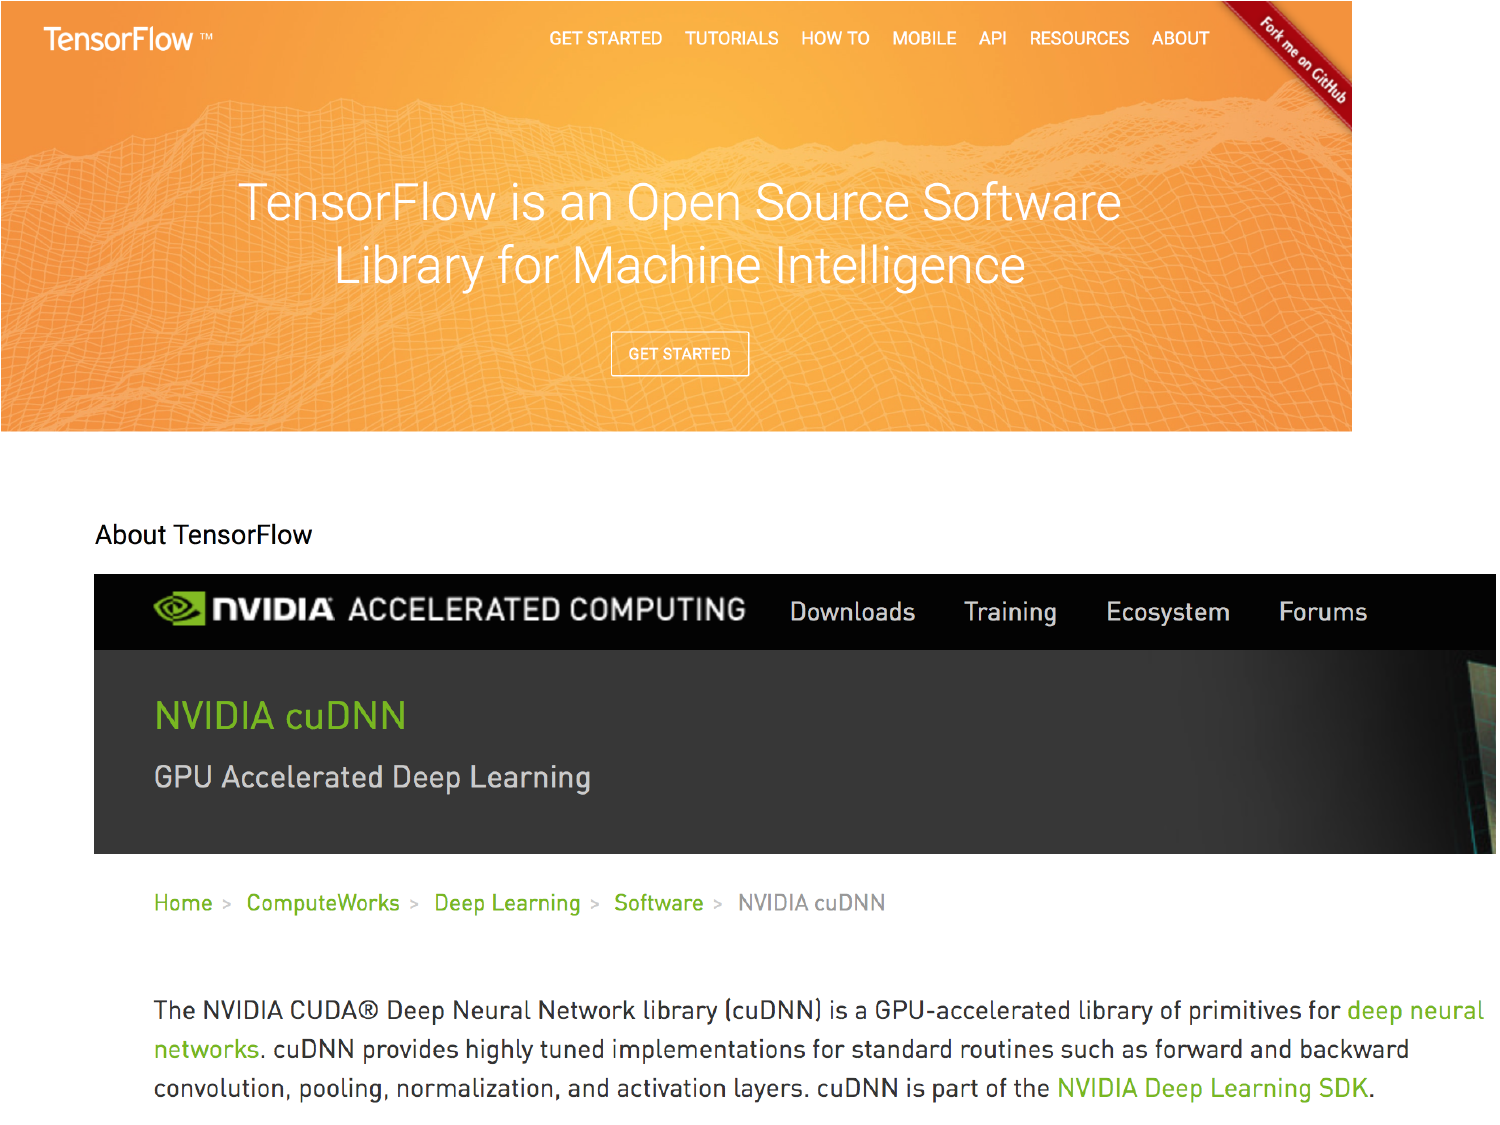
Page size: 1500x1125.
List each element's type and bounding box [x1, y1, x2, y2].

picture [94, 574, 1496, 1108]
list [1, 1, 1352, 653]
